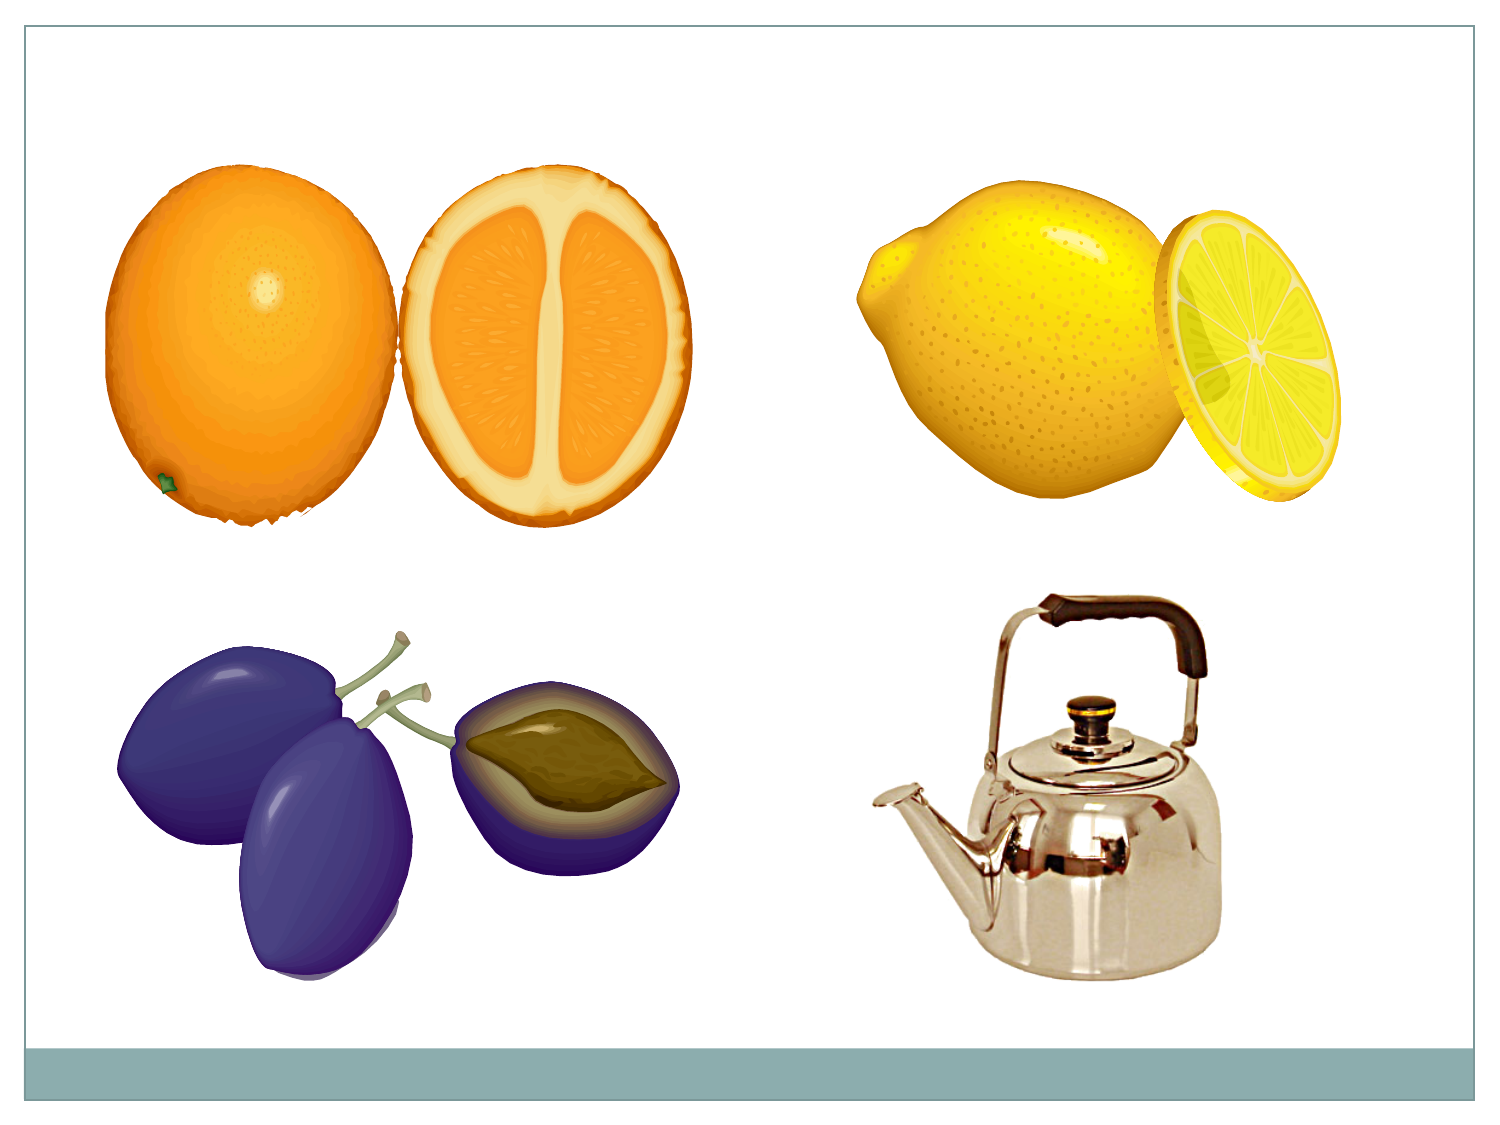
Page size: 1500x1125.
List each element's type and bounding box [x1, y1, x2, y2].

picture [867, 562, 1232, 990]
text_box [117, 621, 692, 985]
text_box [855, 164, 1360, 516]
text_box [105, 152, 704, 528]
